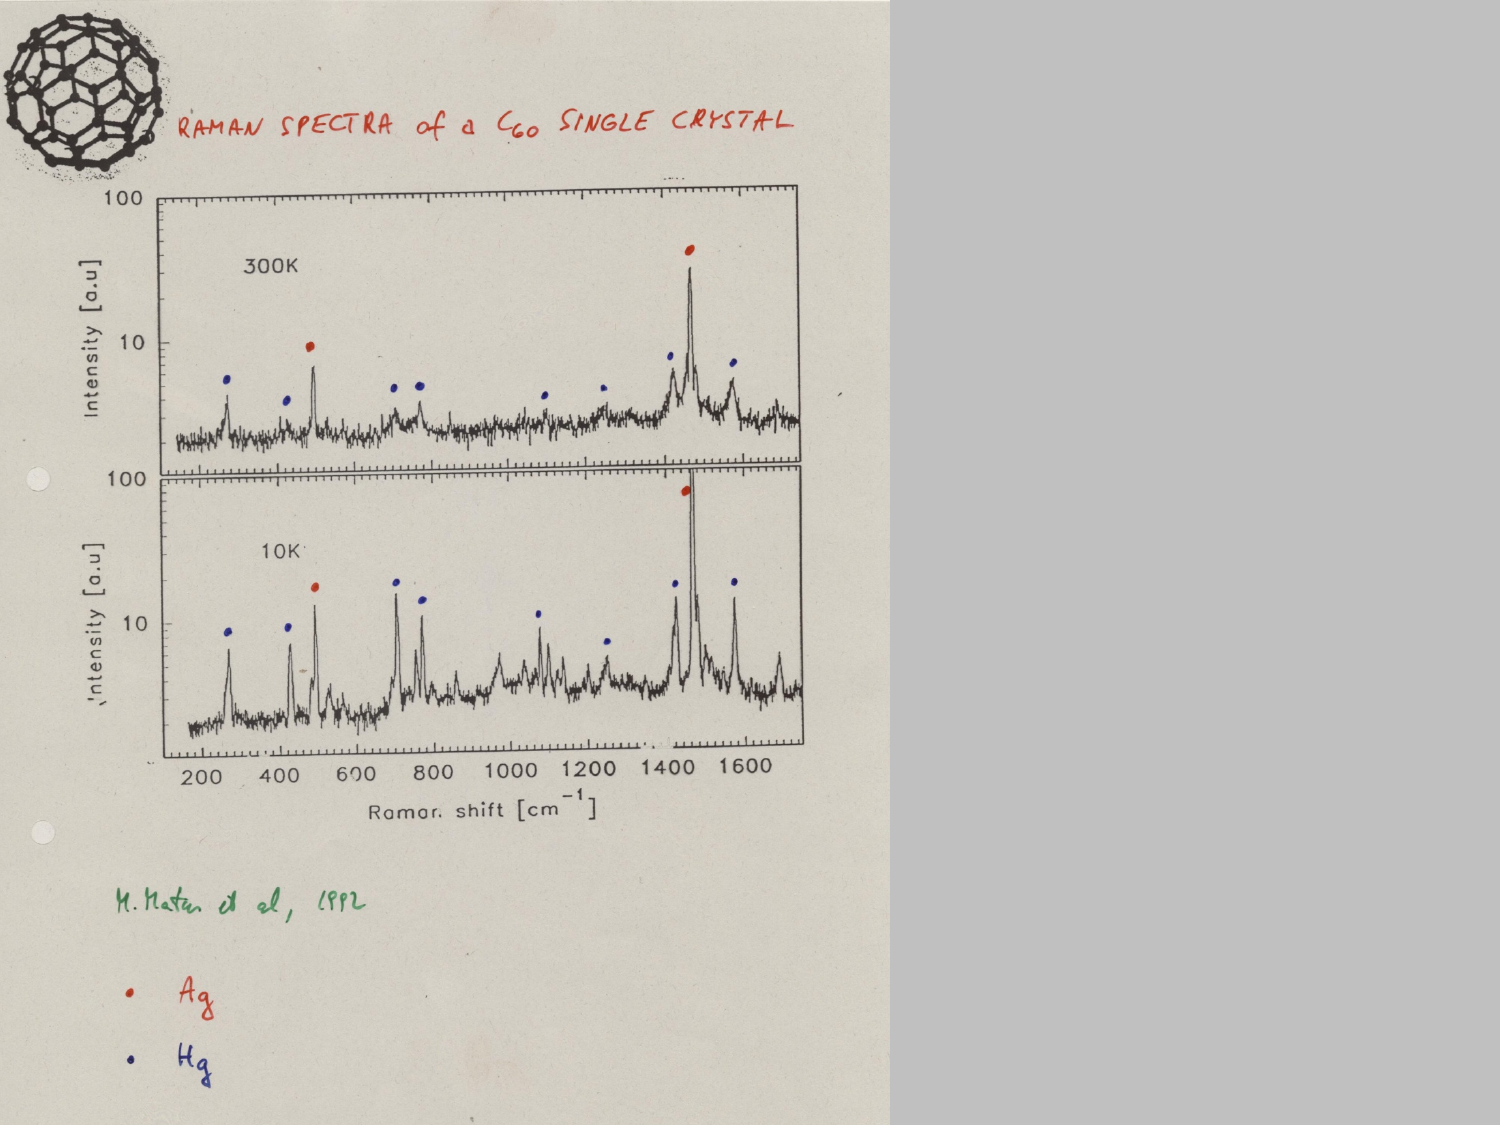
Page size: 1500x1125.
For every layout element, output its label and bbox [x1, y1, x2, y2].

picture [0, 0, 891, 1125]
